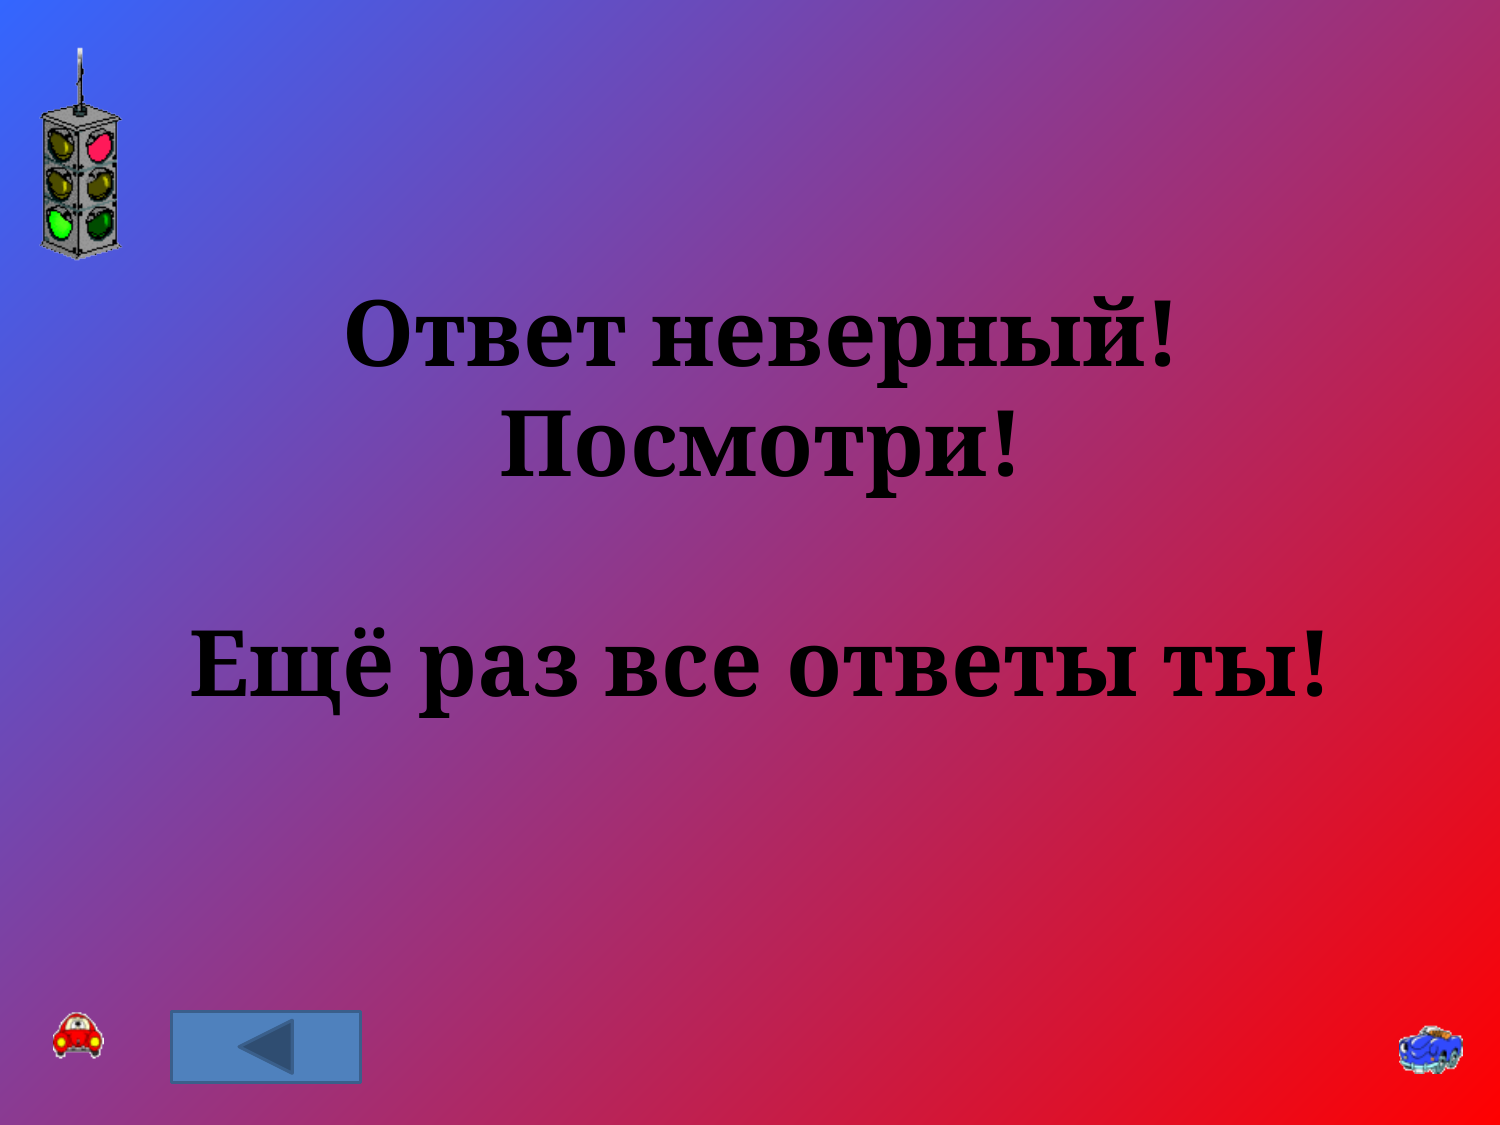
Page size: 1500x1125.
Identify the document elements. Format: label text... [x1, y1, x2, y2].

picture [52, 1010, 104, 1062]
text_box Ответ неверный! Посмотри! Ещё раз все ответы ты! [64, 267, 1459, 722]
text_box [170, 1010, 362, 1084]
picture [1399, 1022, 1463, 1074]
picture [28, 42, 130, 266]
